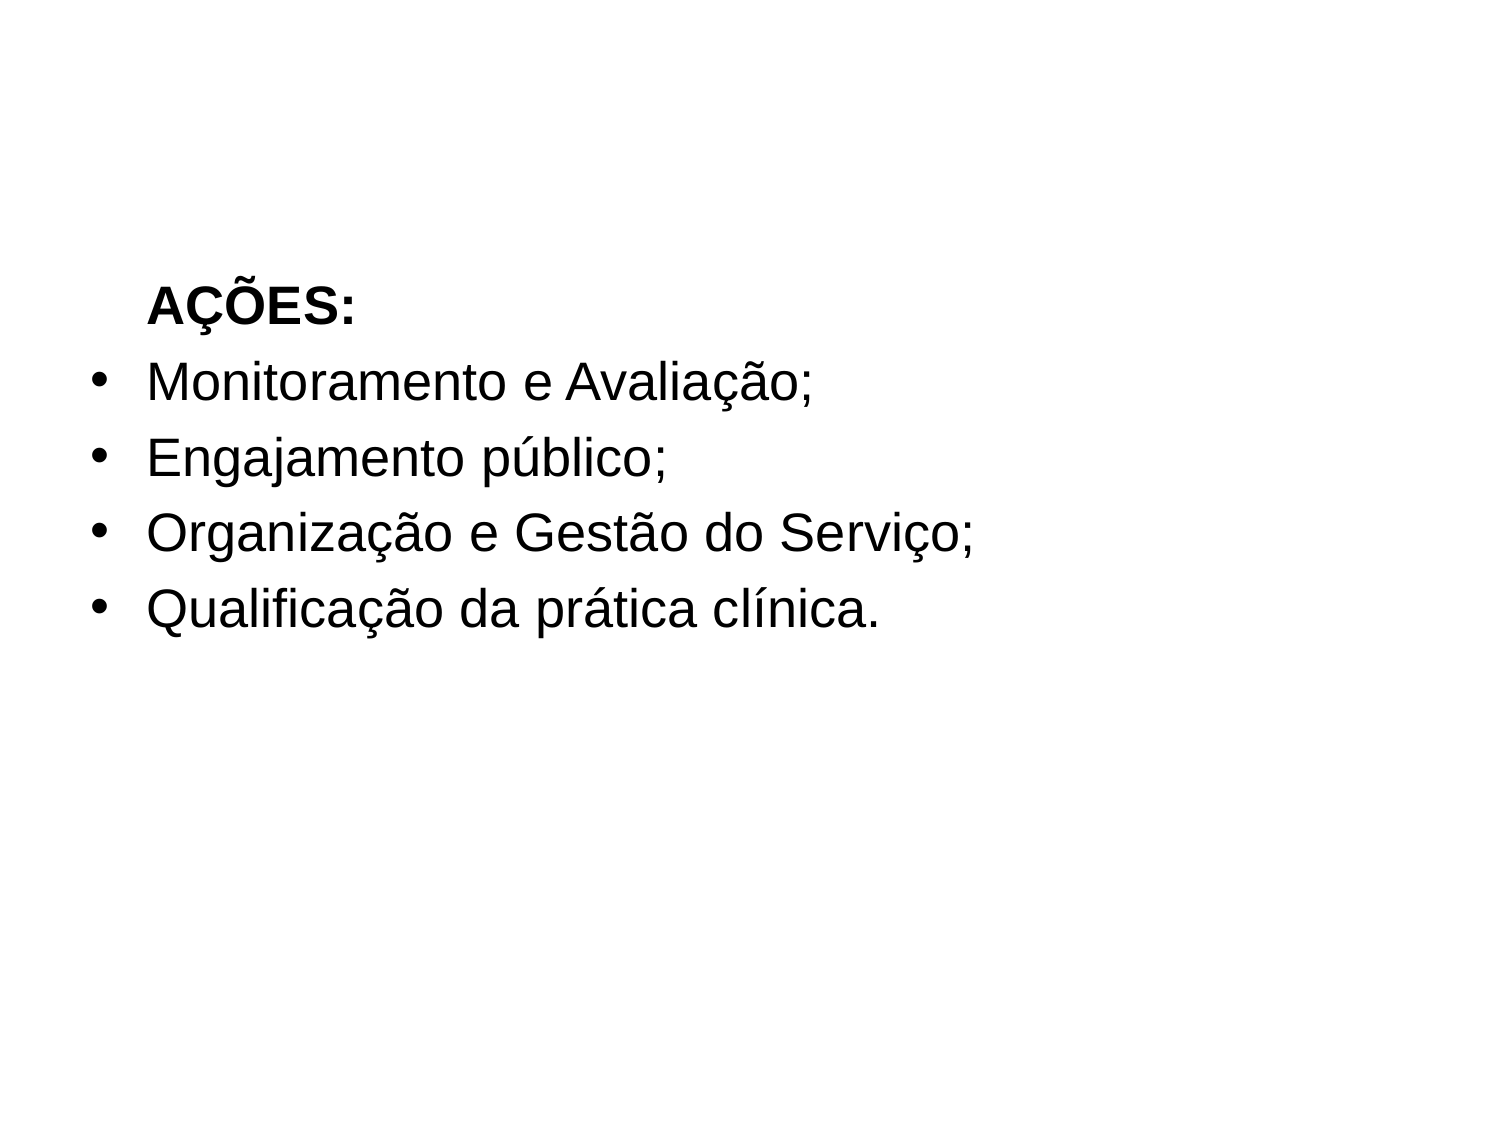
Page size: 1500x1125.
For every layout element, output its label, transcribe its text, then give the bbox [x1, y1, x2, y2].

list AÇÕES: Monitoramento e Avaliação; Engajamento público; Organização e Gestão do Serviço; Qualificação da prática clínica. [75, 262, 1425, 1005]
